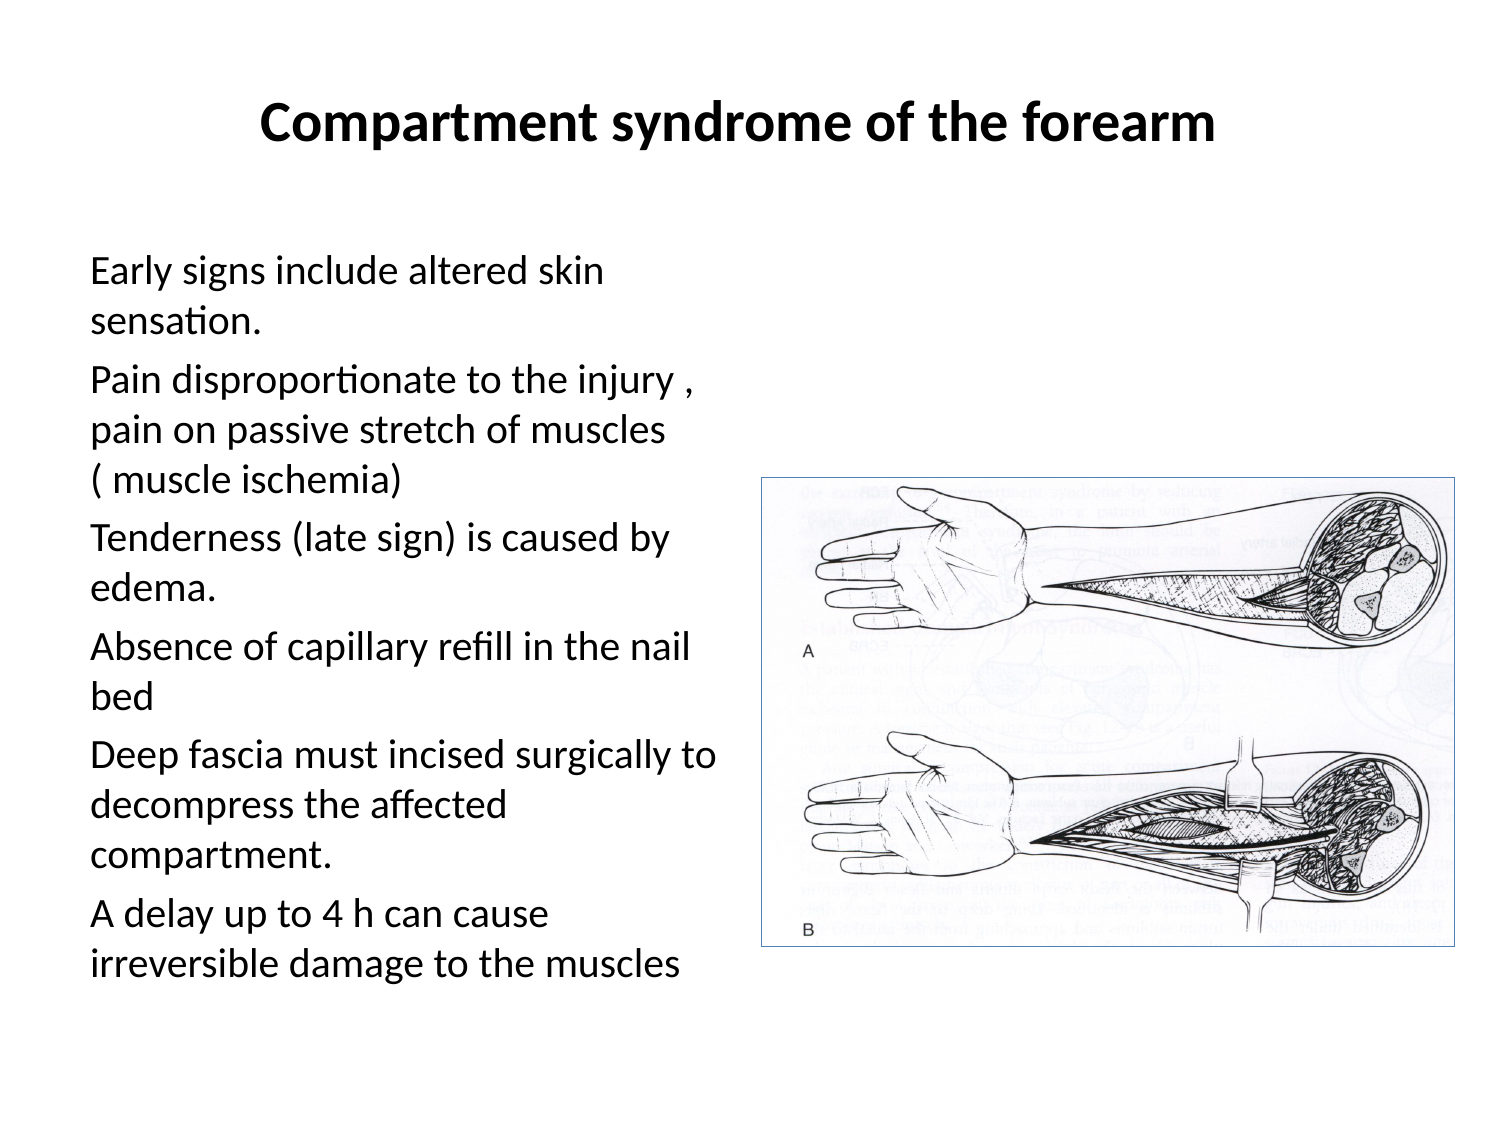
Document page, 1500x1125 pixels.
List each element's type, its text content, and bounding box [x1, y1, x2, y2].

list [761, 476, 1455, 947]
list Early signs include altered skin sensation. Pain disproportionate to the injury , pain on passive stretch of muscles ( muscle ischemia) Tenderness (late sign) is caused by edema. Absence of capillary refill in the nail bed Deep fascia must incised surgically to decompress the affected compartment. A delay up to 4 h can cause irreversible damage to the muscles [75, 235, 750, 1005]
title Compartment syndrome of the forearm [75, 44, 1388, 161]
